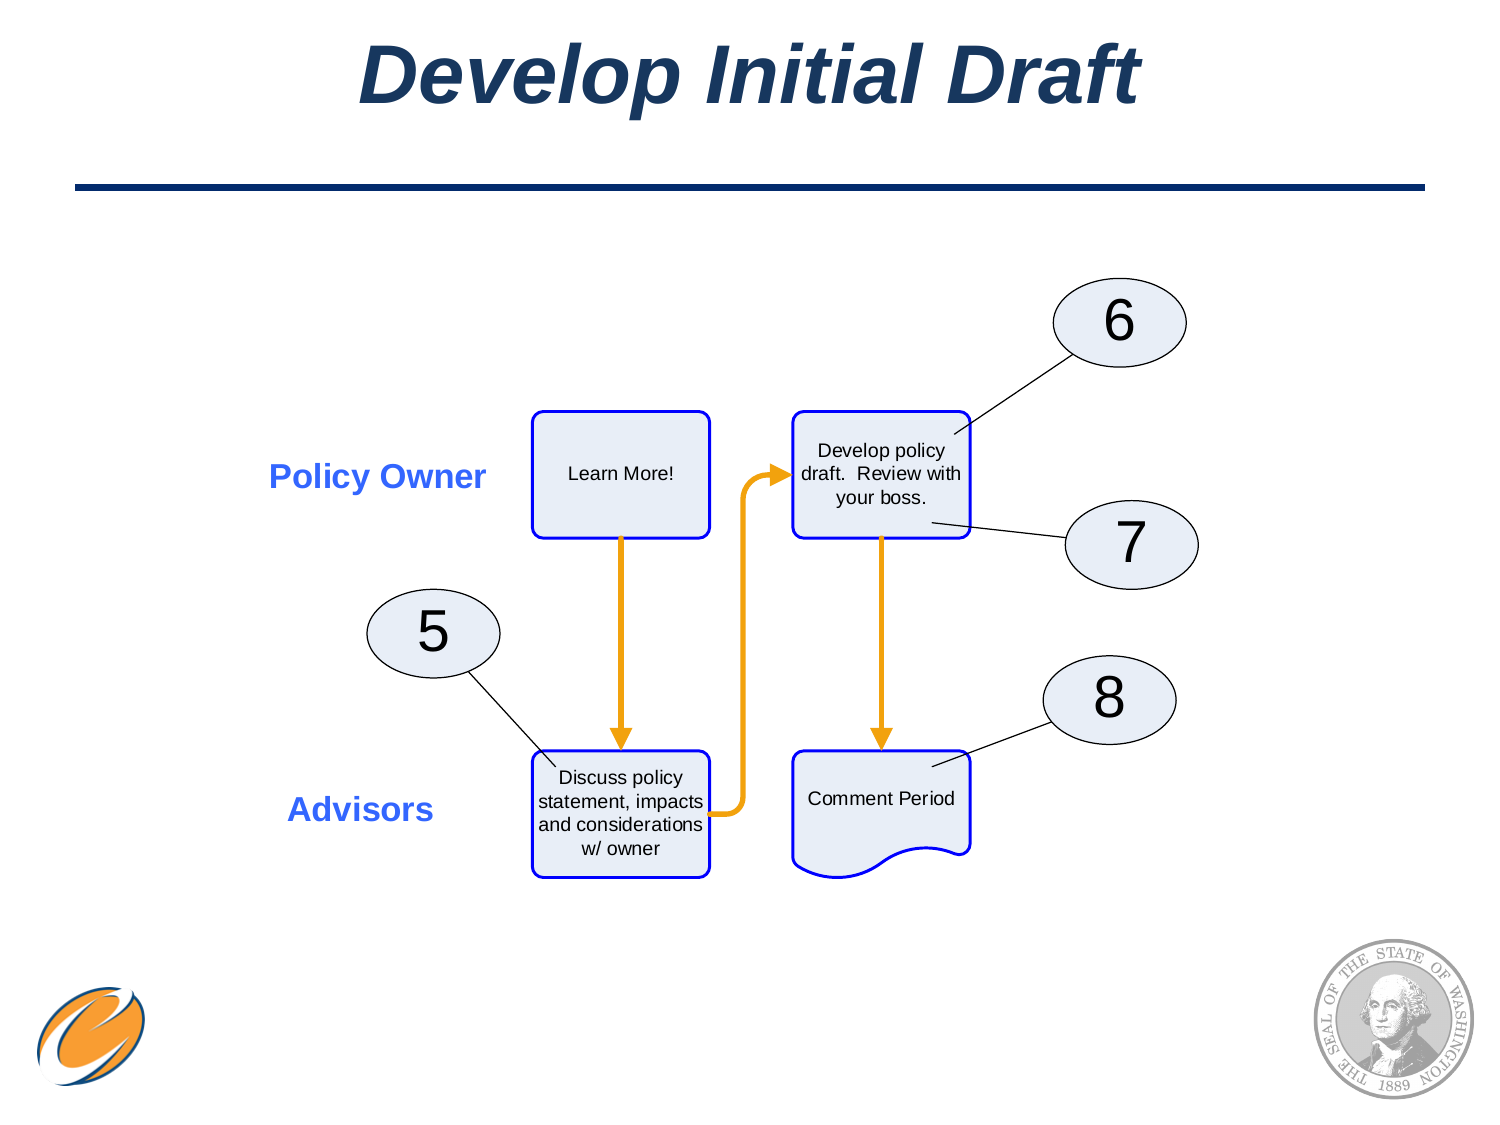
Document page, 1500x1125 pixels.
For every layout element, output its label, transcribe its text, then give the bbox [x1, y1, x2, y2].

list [229, 274, 1201, 882]
picture [37, 987, 145, 1086]
title Develop Initial Draft [75, 12, 1425, 163]
picture [1312, 937, 1475, 1100]
